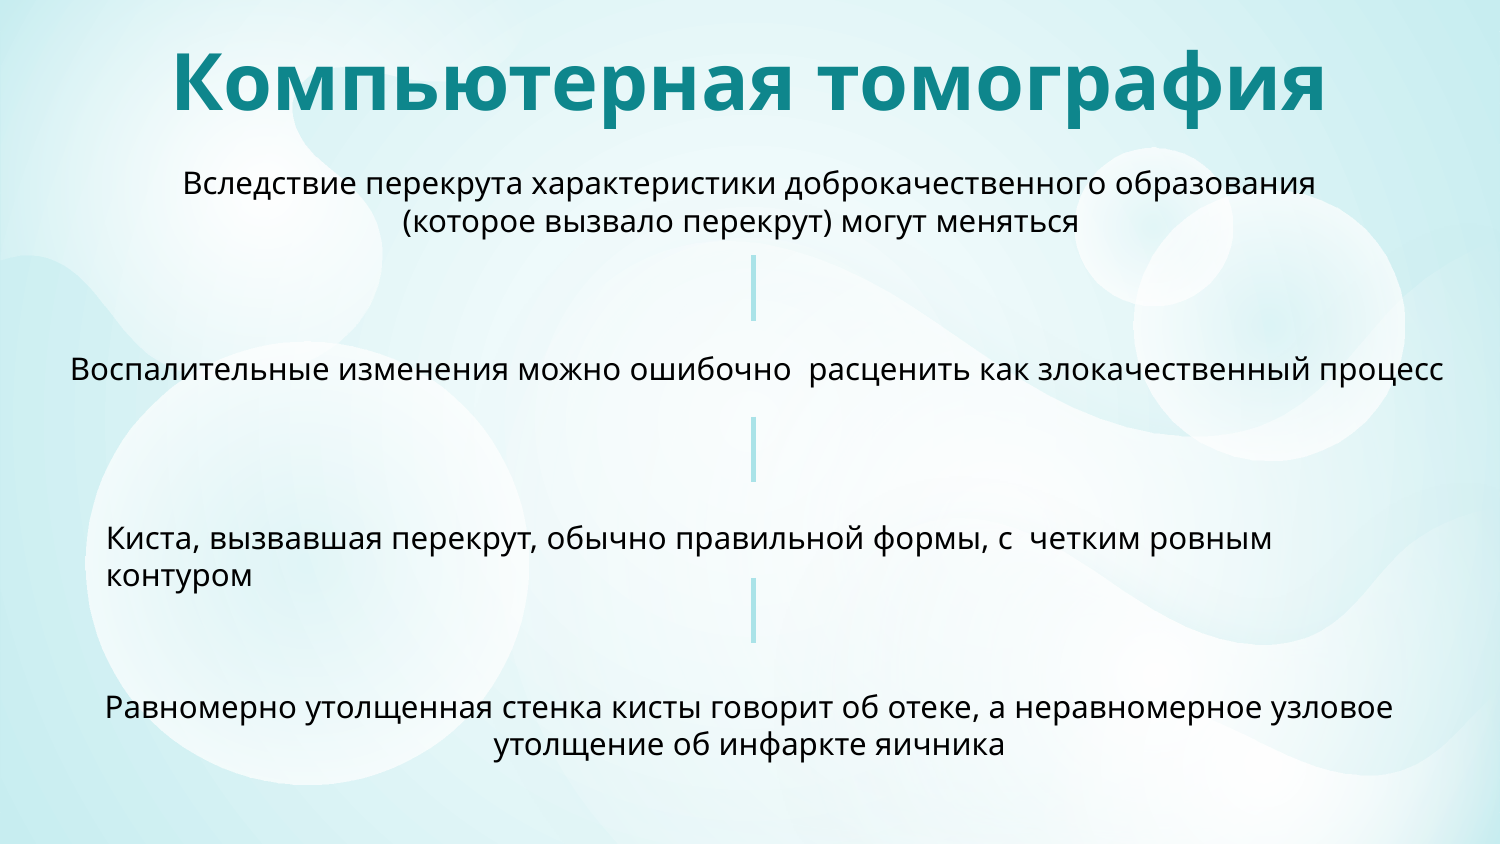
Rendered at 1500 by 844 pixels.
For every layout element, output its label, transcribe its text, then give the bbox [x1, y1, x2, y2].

text_box Киста, вызвавшая перекрут, обычно правильной формы, с четким ровным контуром [90, 502, 1417, 608]
subtitle Вследствие перекрута характеристики доброкачественного образования (которое вызвало перекрут) могут меняться [74, 148, 1426, 269]
text_box Воспалительные изменения можно ошибочно расценить как злокачественный процесс [44, 334, 1463, 402]
title Компьютерная томография [78, 16, 1422, 104]
text_box Равномерно утолщенная стенка кисты говорит об отеке, а неравномерное узловое утолщение об инфаркте яичника [74, 671, 1426, 777]
